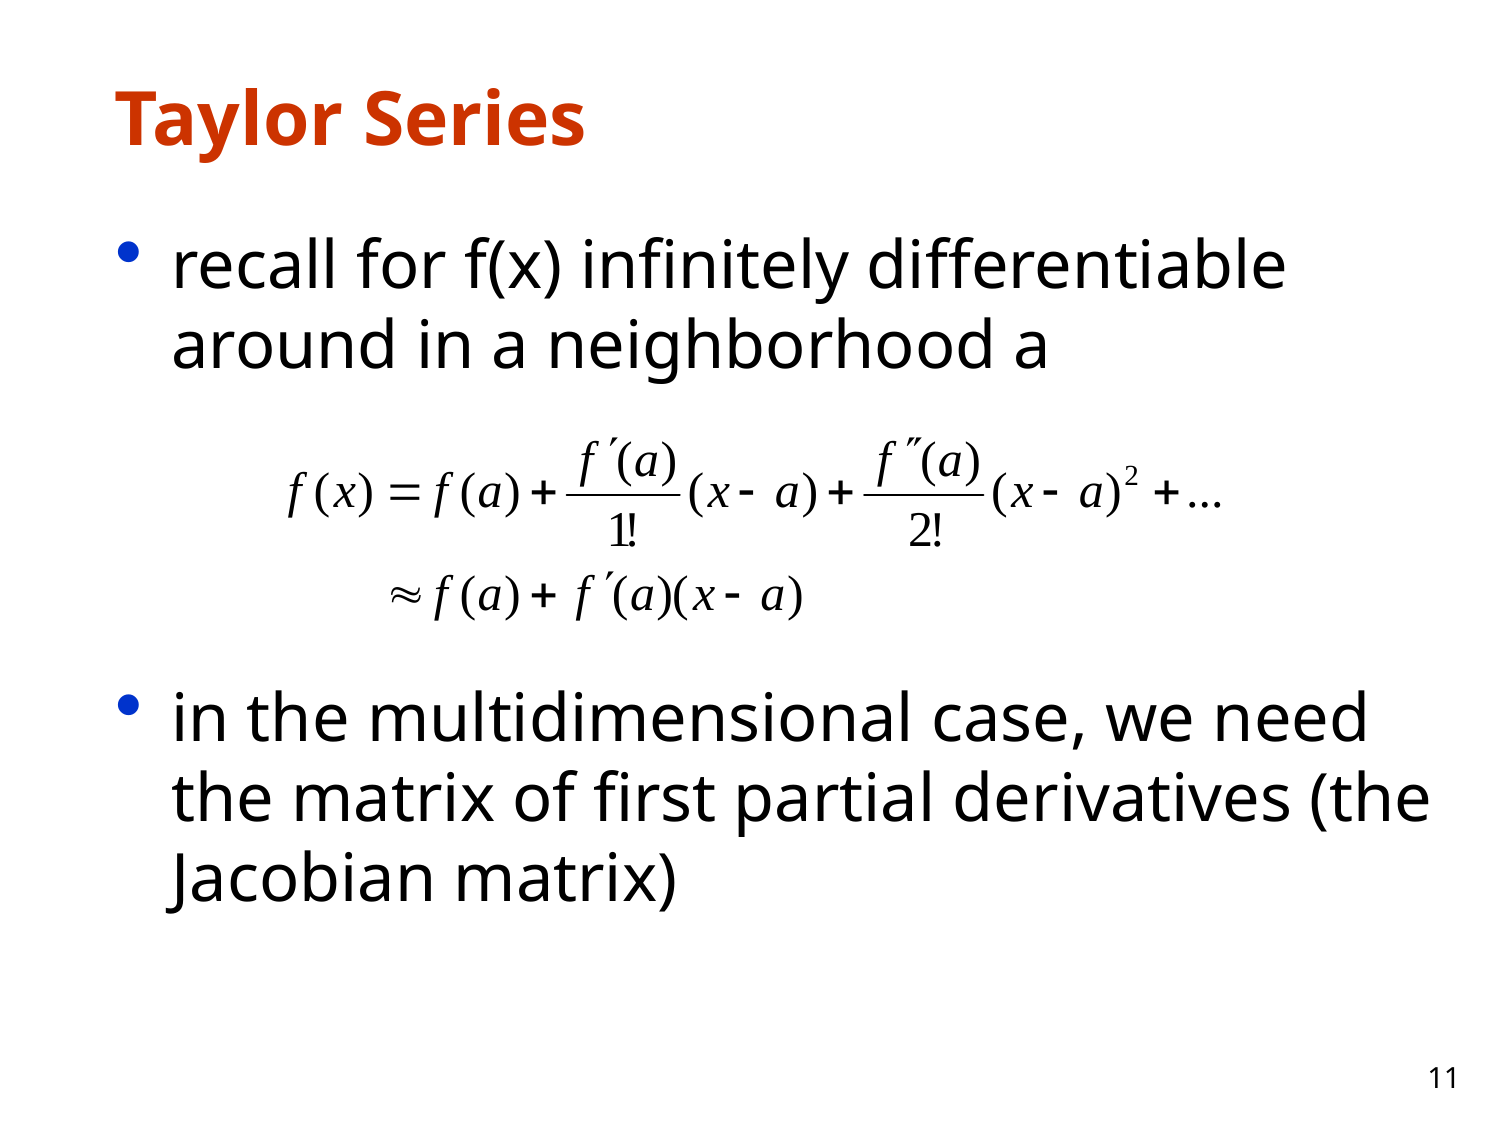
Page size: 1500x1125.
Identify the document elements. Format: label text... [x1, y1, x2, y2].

slide_number 11 [1375, 1031, 1476, 1107]
list recall for f(x) infinitely differentiable around in a neighborhood a in the multidimensional case, we need the matrix of first partial derivatives (the Jacobian matrix) [100, 214, 1481, 1002]
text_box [270, 425, 1230, 635]
title Taylor Series [99, 62, 1483, 168]
